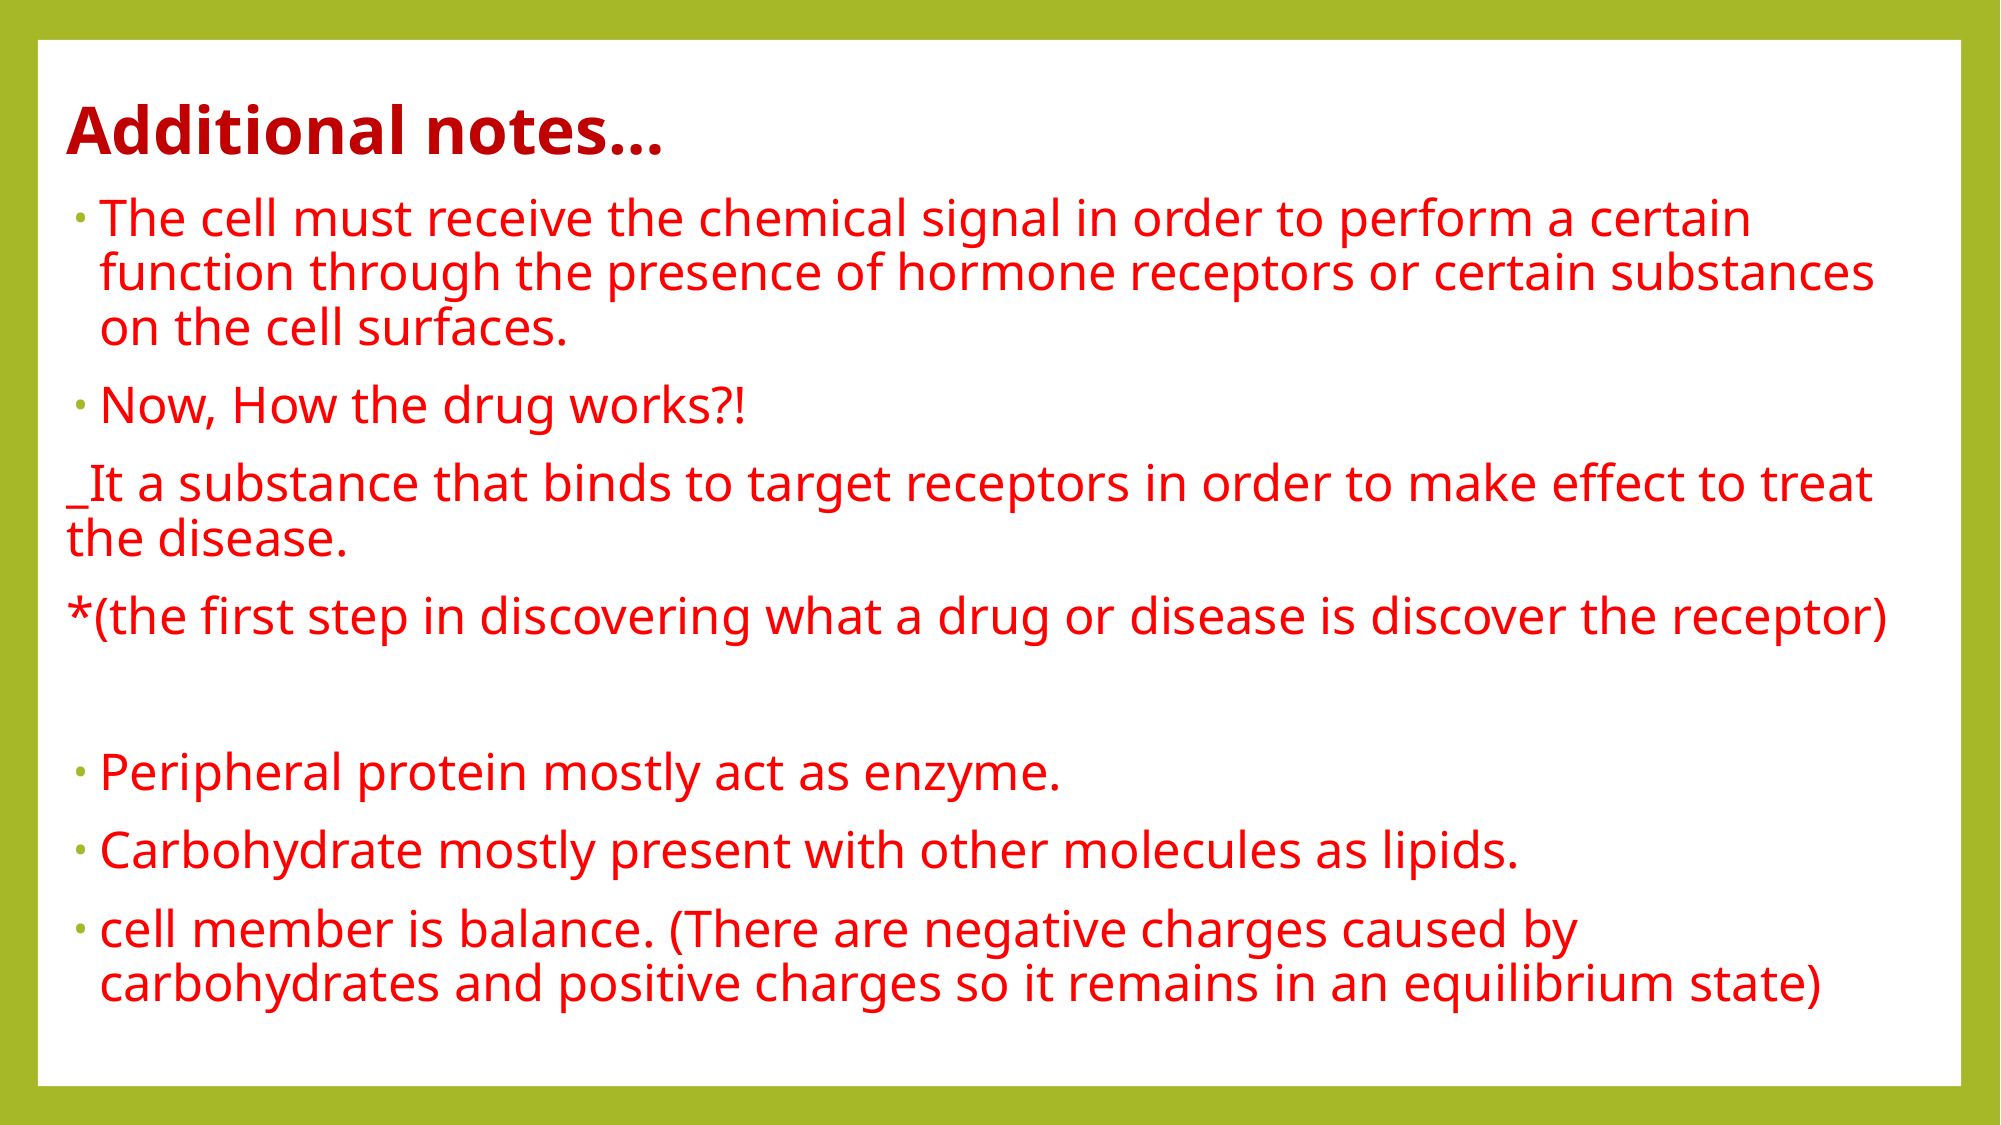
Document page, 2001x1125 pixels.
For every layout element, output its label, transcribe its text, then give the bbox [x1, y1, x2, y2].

list Additional notes… The cell must receive the chemical signal in order to perform a certain function through the presence of hormone receptors or certain substances on the cell surfaces. Now, How the drug works?! _It a substance that binds to target receptors in order to make effect to treat the disease. *(the first step in discovering what a drug or disease is discover the receptor) Peripheral protein mostly act as enzyme. Carbohydrate mostly present with other molecules as lipids. cell member is balance. (There are negative charges caused by carbohydrates and positive charges so it remains in an equilibrium state) [51, 90, 1949, 1035]
